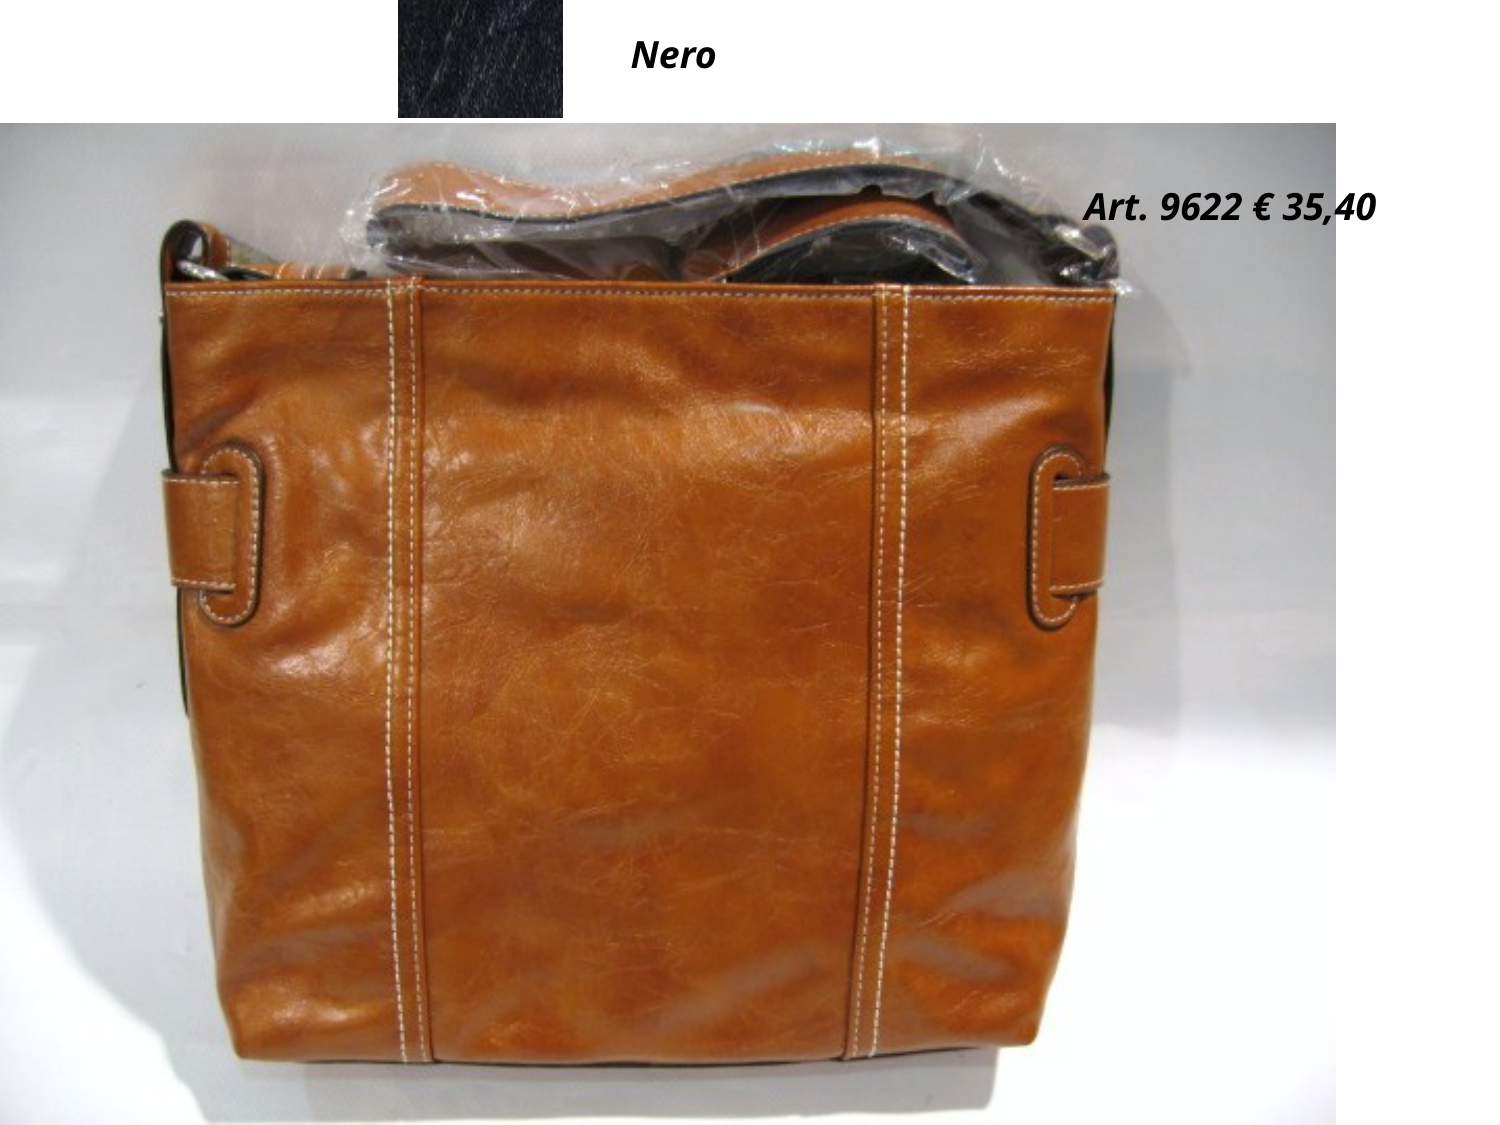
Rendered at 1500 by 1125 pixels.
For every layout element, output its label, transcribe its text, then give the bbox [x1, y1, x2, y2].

text_box Art. 9622 € 35,40 [1339, 175, 1442, 236]
picture [398, 0, 563, 118]
picture [0, 122, 1337, 1125]
text_box Nero [566, 23, 786, 84]
